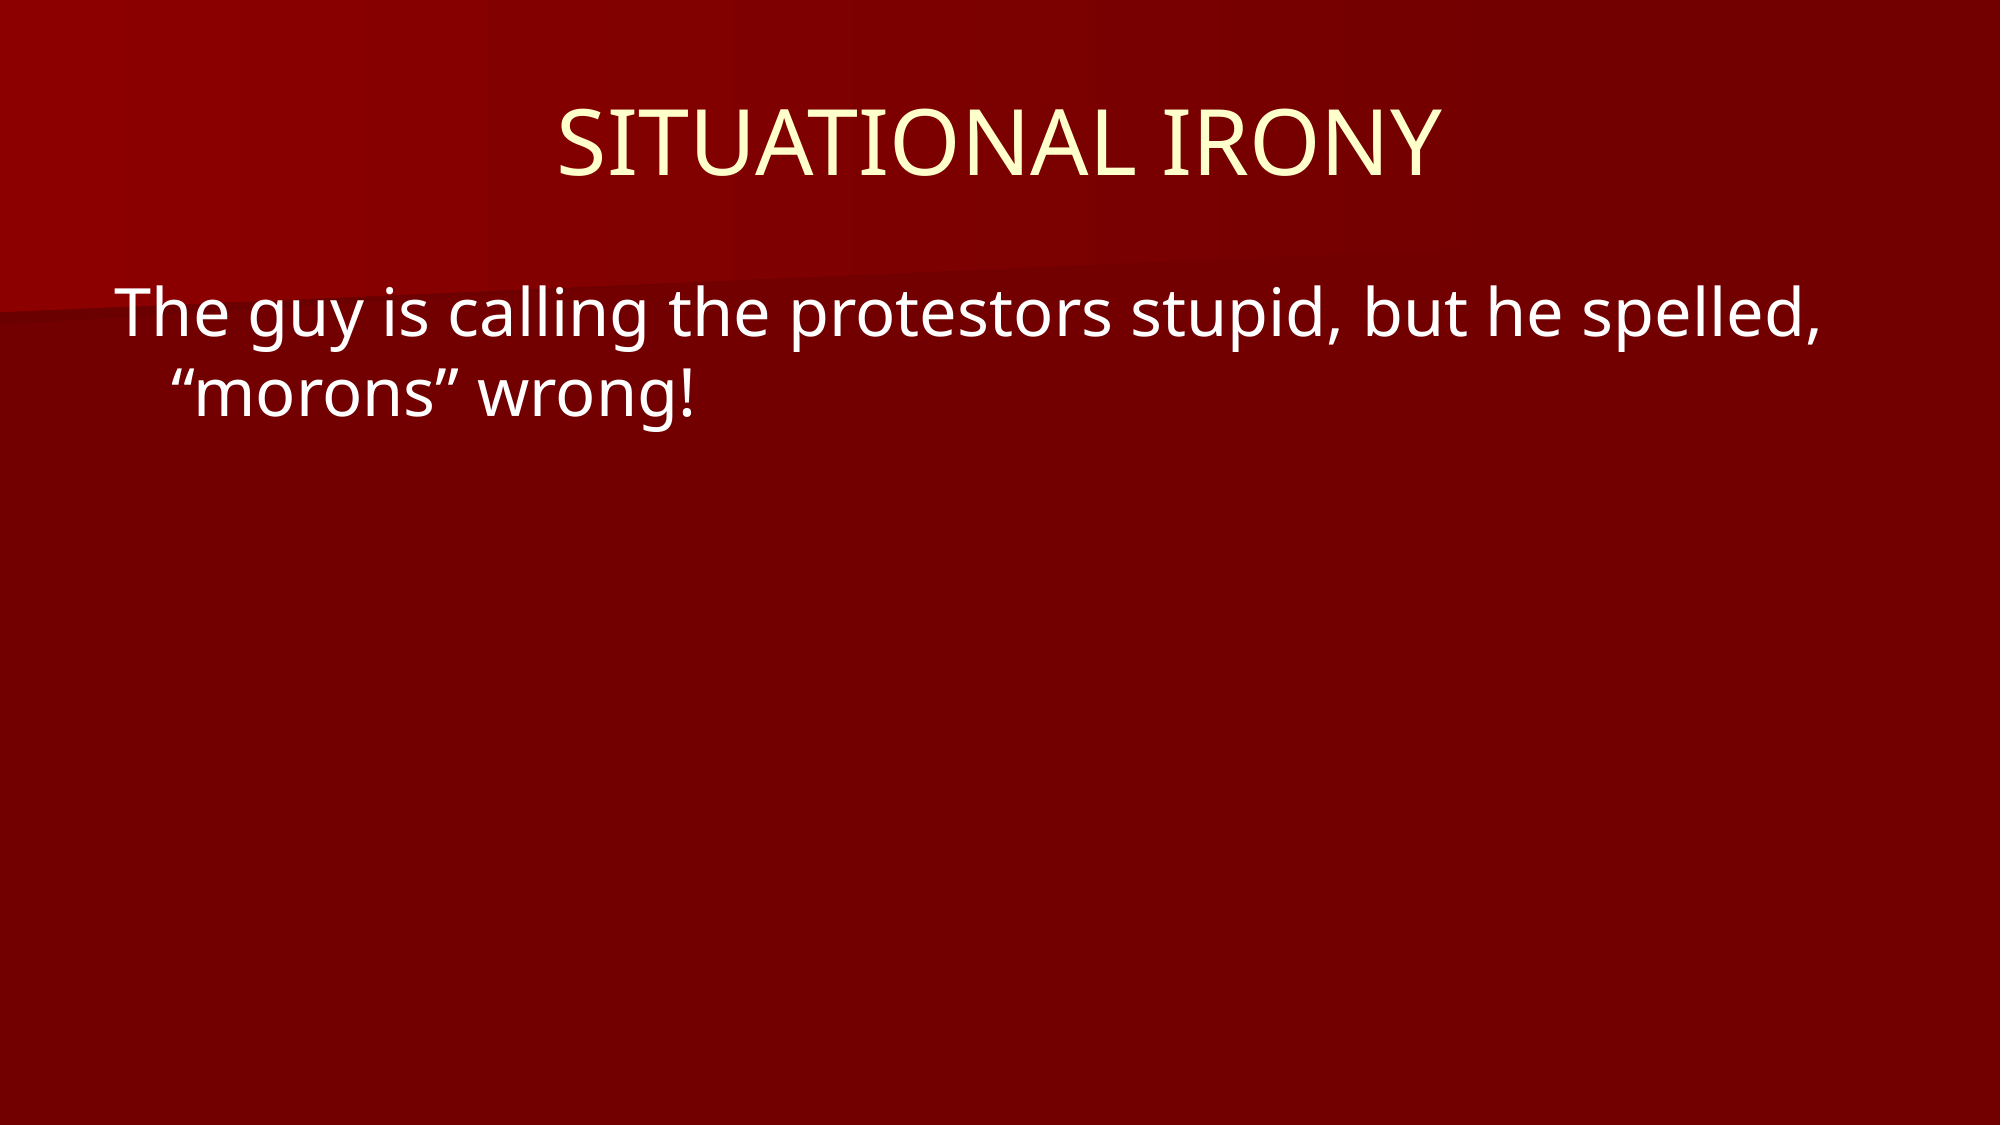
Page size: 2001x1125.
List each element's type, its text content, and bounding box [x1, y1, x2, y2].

title SITUATIONAL IRONY [99, 44, 1901, 233]
list The guy is calling the protestors stupid, but he spelled, “morons” wrong! [99, 262, 1901, 1001]
